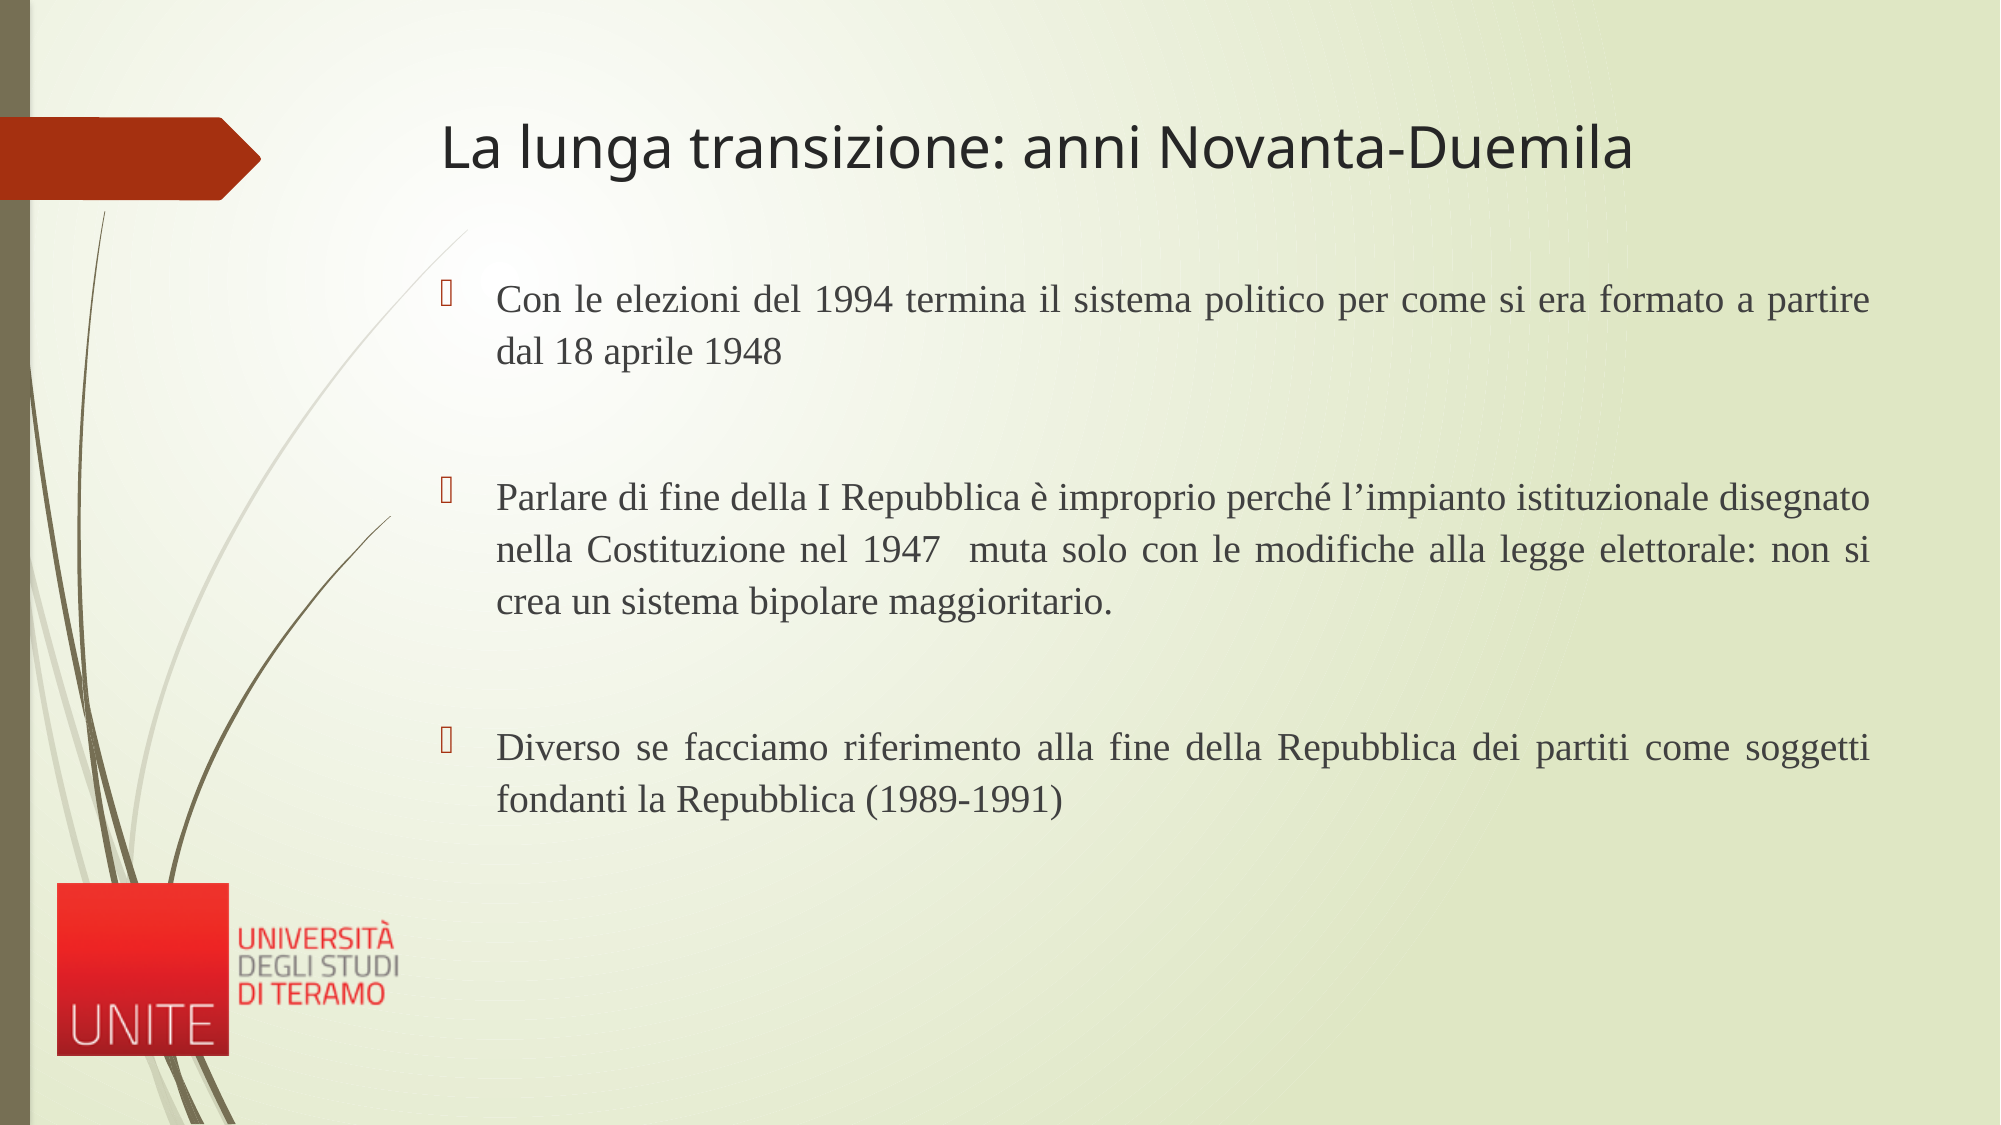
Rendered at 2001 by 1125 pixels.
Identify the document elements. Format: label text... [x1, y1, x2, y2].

picture [57, 883, 402, 1056]
list Con le elezioni del 1994 termina il sistema politico per come si era formato a partire dal 18 aprile 1948 Parlare di fine della I Repubblica è improprio perché l’impianto istituzionale disegnato nella Costituzione nel 1947 muta solo con le modifiche alla legge elettorale: non si crea un sistema bipolare maggioritario. Diverso se facciamo riferimento alla fine della Repubblica dei partiti come soggetti fondanti la Repubblica (1989-1991) [424, 260, 1888, 1056]
title La lunga transizione: anni Novanta-Duemila [425, 102, 1888, 260]
